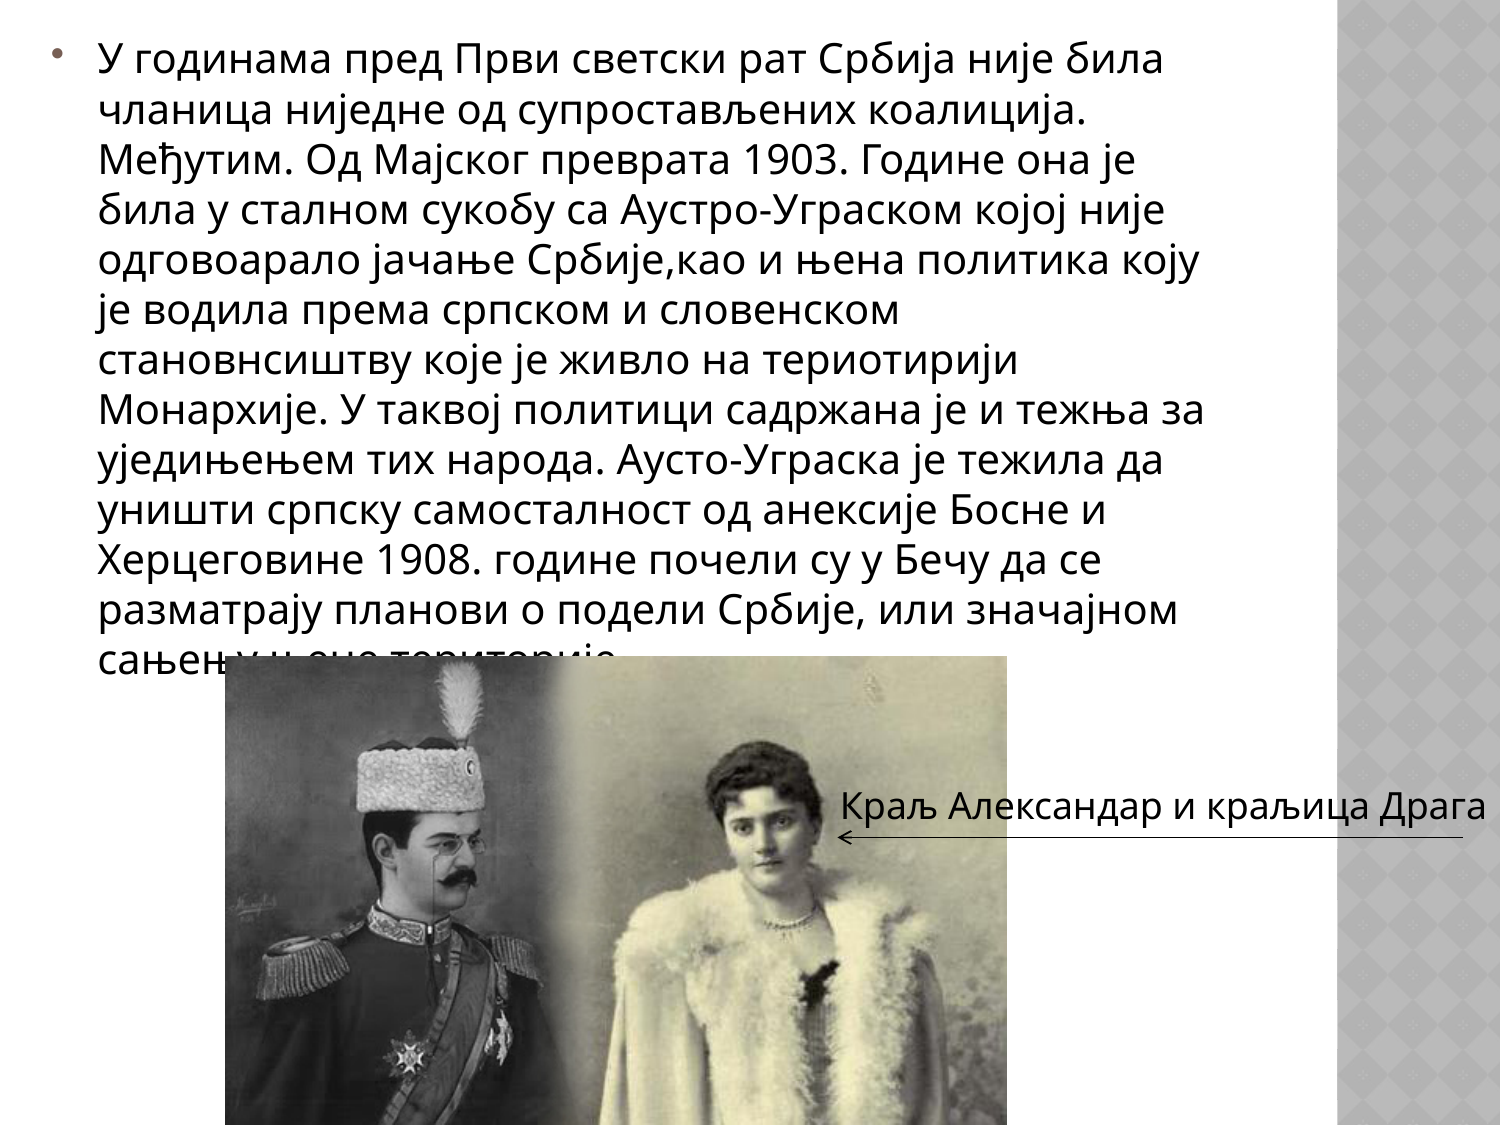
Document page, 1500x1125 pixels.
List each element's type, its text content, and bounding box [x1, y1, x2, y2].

picture [224, 655, 1007, 1125]
text_box Краљ Александар и краљица Драга [1011, 774, 1500, 835]
list У годинама пред Први светски рат Србија није била чланица ниједне од супростављених коалиција. Међутим. Од Мајског преврата 1903. Године она је била у сталном сукобу са Аустро-Уграском којој није одговоарало јачање Србије,као и њена политика коју је водила према српском и словенском становнсиштву које је живло на териотирији Монархије. У таквој политици садржана је и тежња за уједињењем тих народа. Аусто-Уграска је тежила да уништи српску самосталност од анексије Босне и Херцеговине 1908. године почели су у Бечу да се разматрају планови о подели Србије, или значајном сањењу њене територије. [37, 24, 1225, 743]
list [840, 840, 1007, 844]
